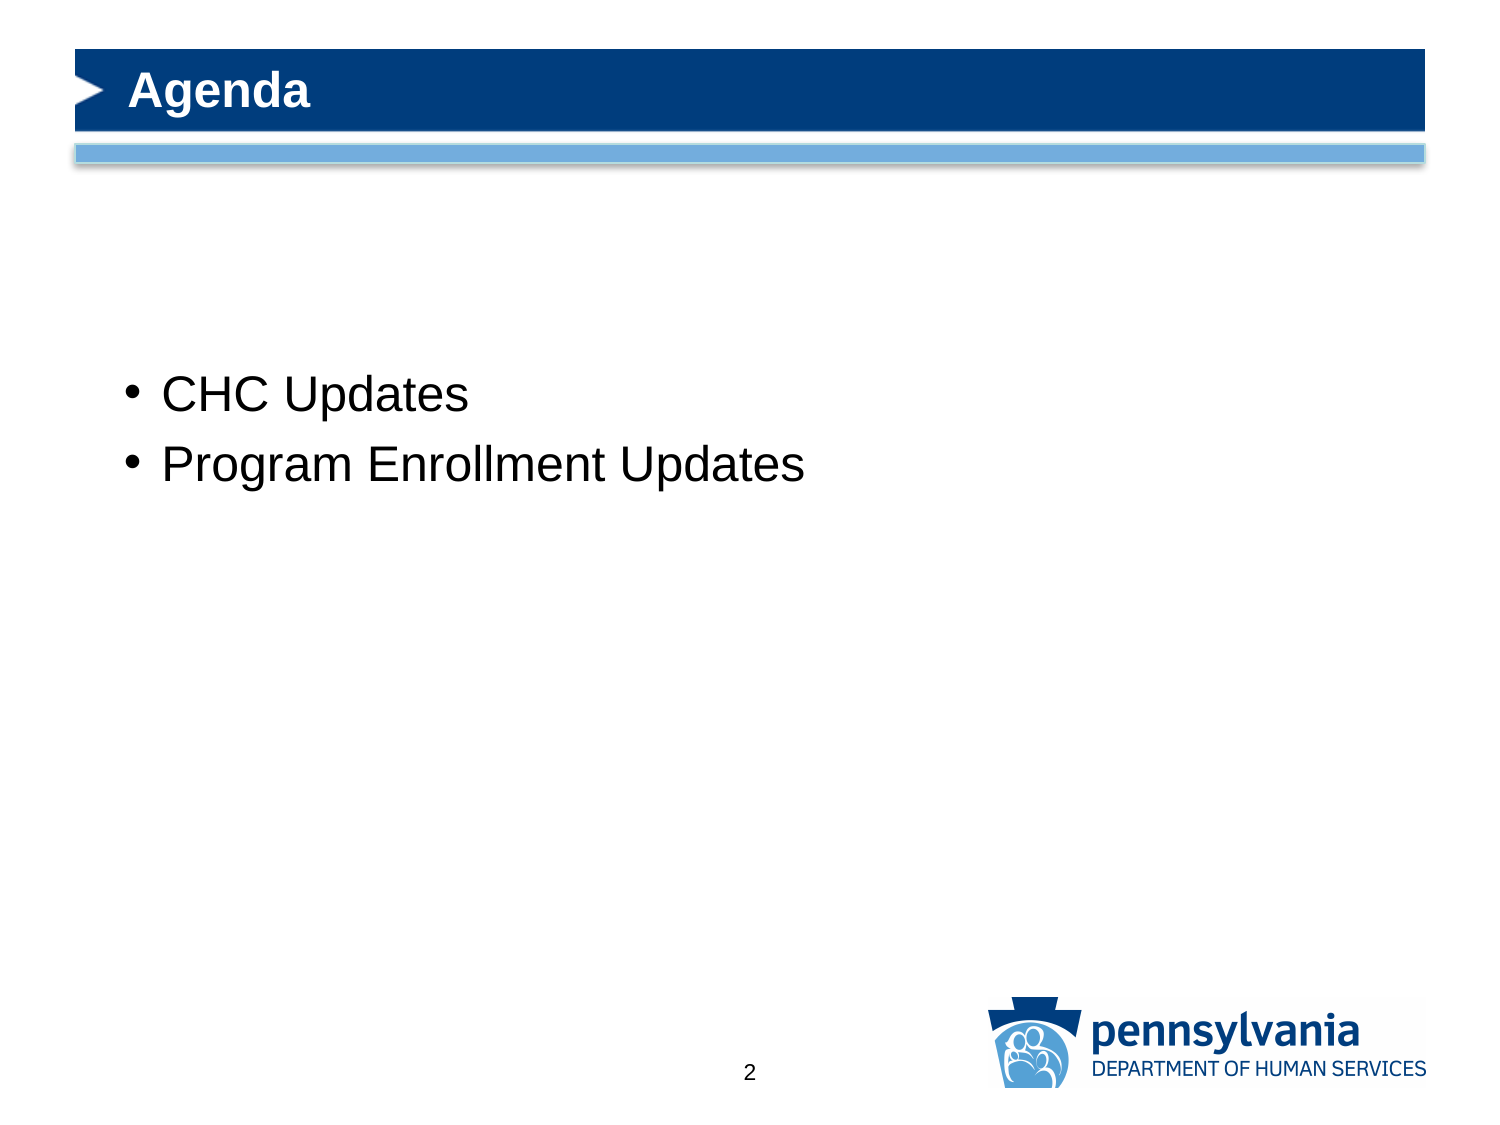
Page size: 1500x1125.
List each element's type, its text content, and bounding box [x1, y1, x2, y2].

picture [988, 1013, 1426, 1088]
text_box CHC Updates Program Enrollment Updates [109, 283, 1500, 1013]
slide_number 2 [575, 1050, 925, 1091]
title Agenda [112, 50, 1425, 125]
picture [75, 49, 1425, 138]
